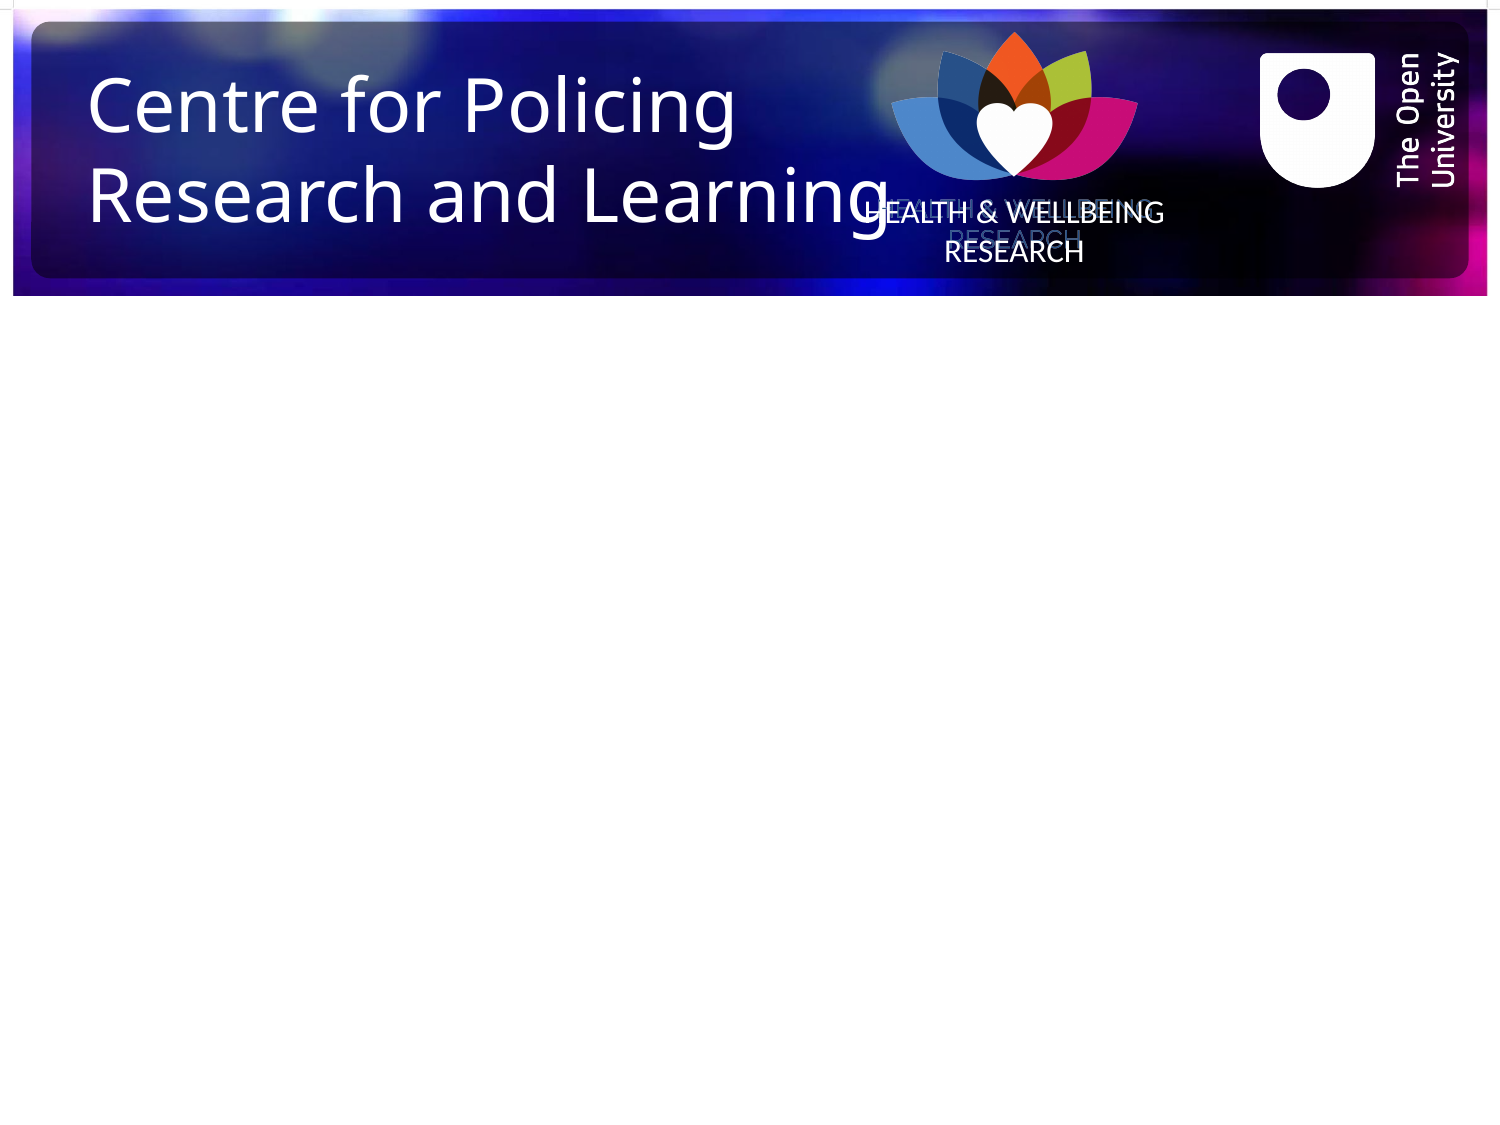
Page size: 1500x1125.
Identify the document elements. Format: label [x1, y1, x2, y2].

picture [0, 0, 1500, 296]
